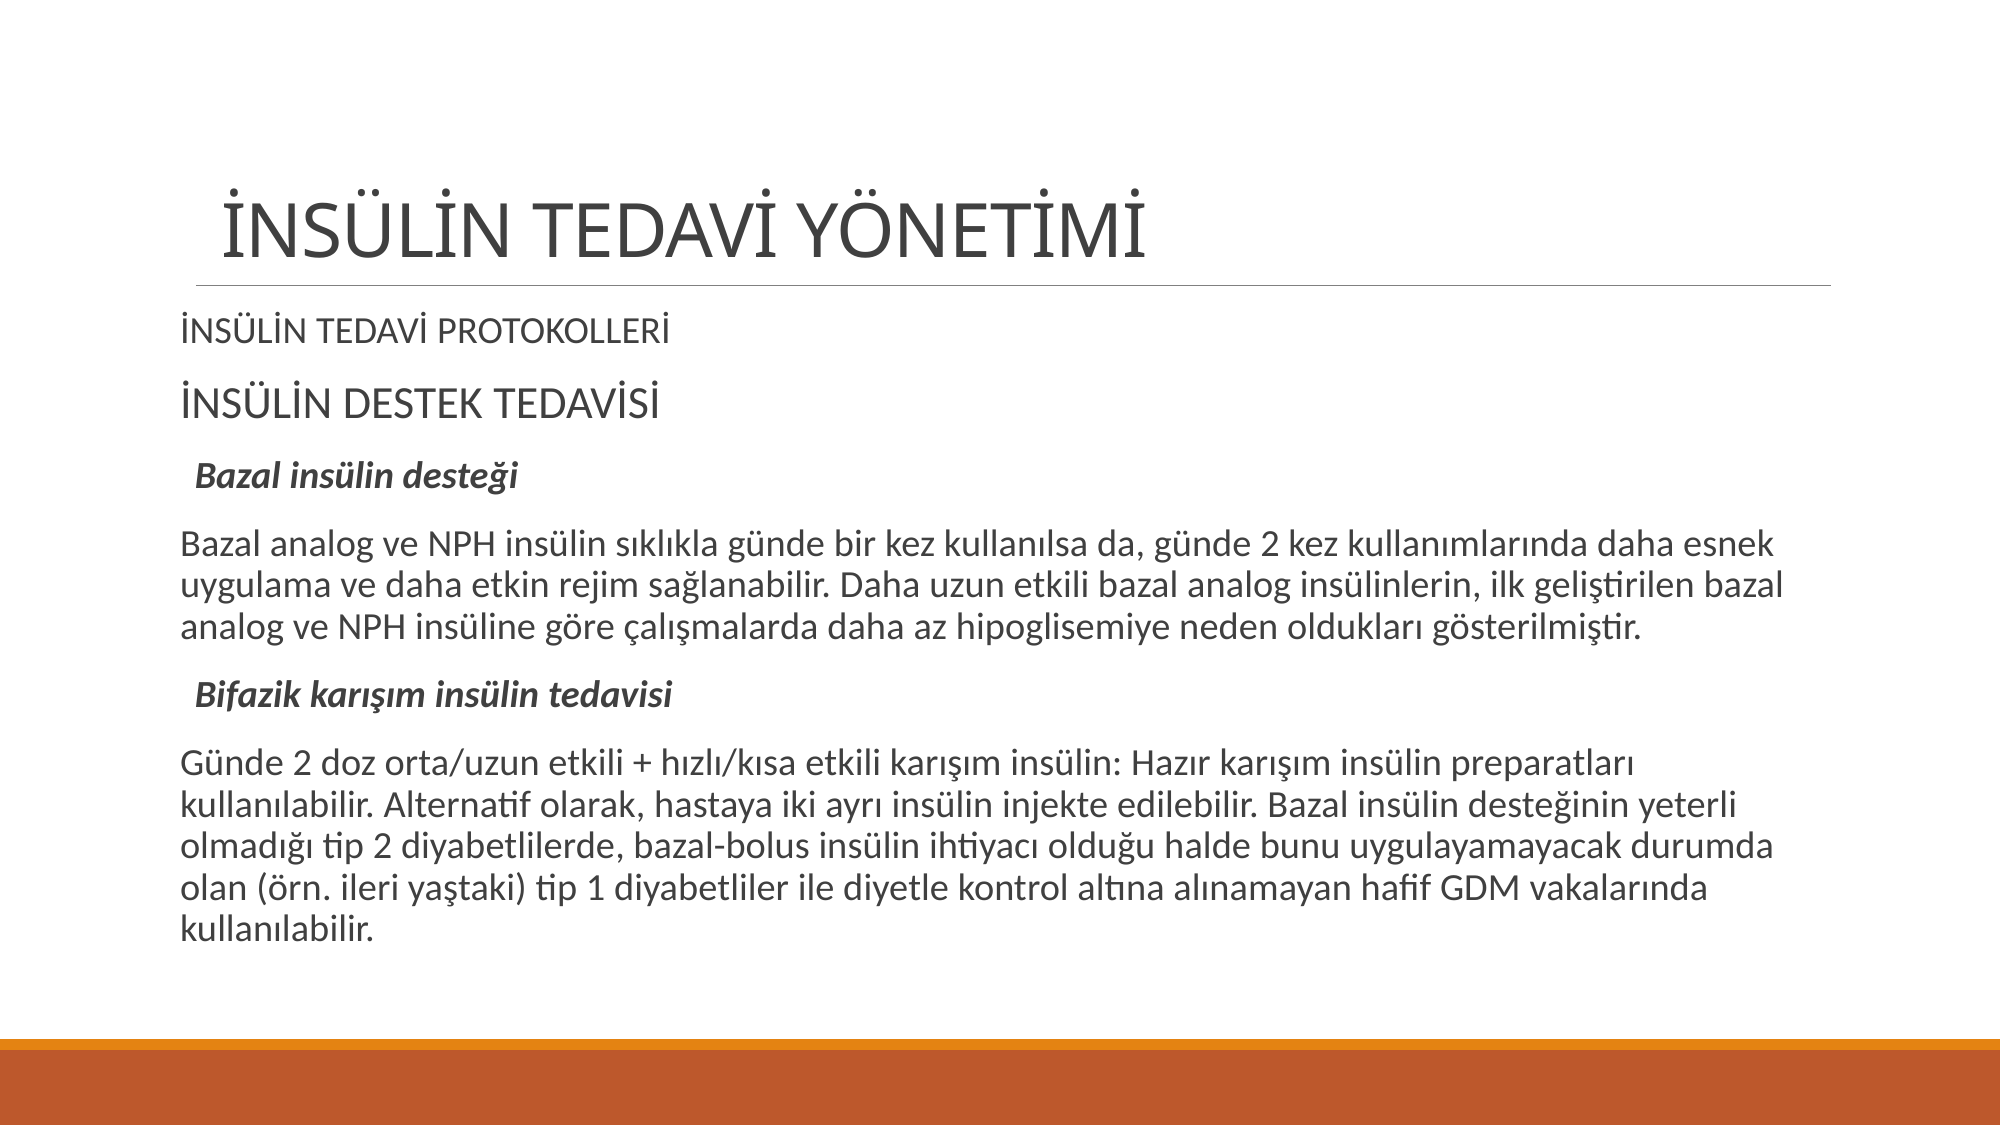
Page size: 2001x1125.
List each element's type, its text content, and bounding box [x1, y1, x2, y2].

list İNSÜLİN TEDAVİ PROTOKOLLERİ İNSÜLİN DESTEK TEDAVİSİ Bazal insülin desteği Bazal analog ve NPH insülin sıklıkla günde bir kez kullanılsa da, günde 2 kez kullanımlarında daha esnek uygulama ve daha etkin rejim sağlanabilir. Daha uzun etkili bazal analog insülinlerin, ilk geliştirilen bazal analog ve NPH insüline göre çalışmalarda daha az hipoglisemiye neden oldukları gösterilmiştir. Bifazik karışım insülin tedavisi Günde 2 doz orta/uzun etkili + hızlı/kısa etkili karışım insülin: Hazır karışım insülin preparatları kullanılabilir. Alternatif olarak, hastaya iki ayrı insülin injekte edilebilir. Bazal insülin desteğinin yeterli olmadığı tip 2 diyabetlilerde, bazal-bolus insülin ihtiyacı olduğu halde bunu uygulayamayacak durumda olan (örn. ileri yaştaki) tip 1 diyabetliler ile diyetle kontrol altına alınamayan hafif GDM vakalarında kullanılabilir. [180, 302, 1830, 963]
title İNSÜLİN TEDAVİ YÖNETİMİ [180, 47, 1830, 285]
